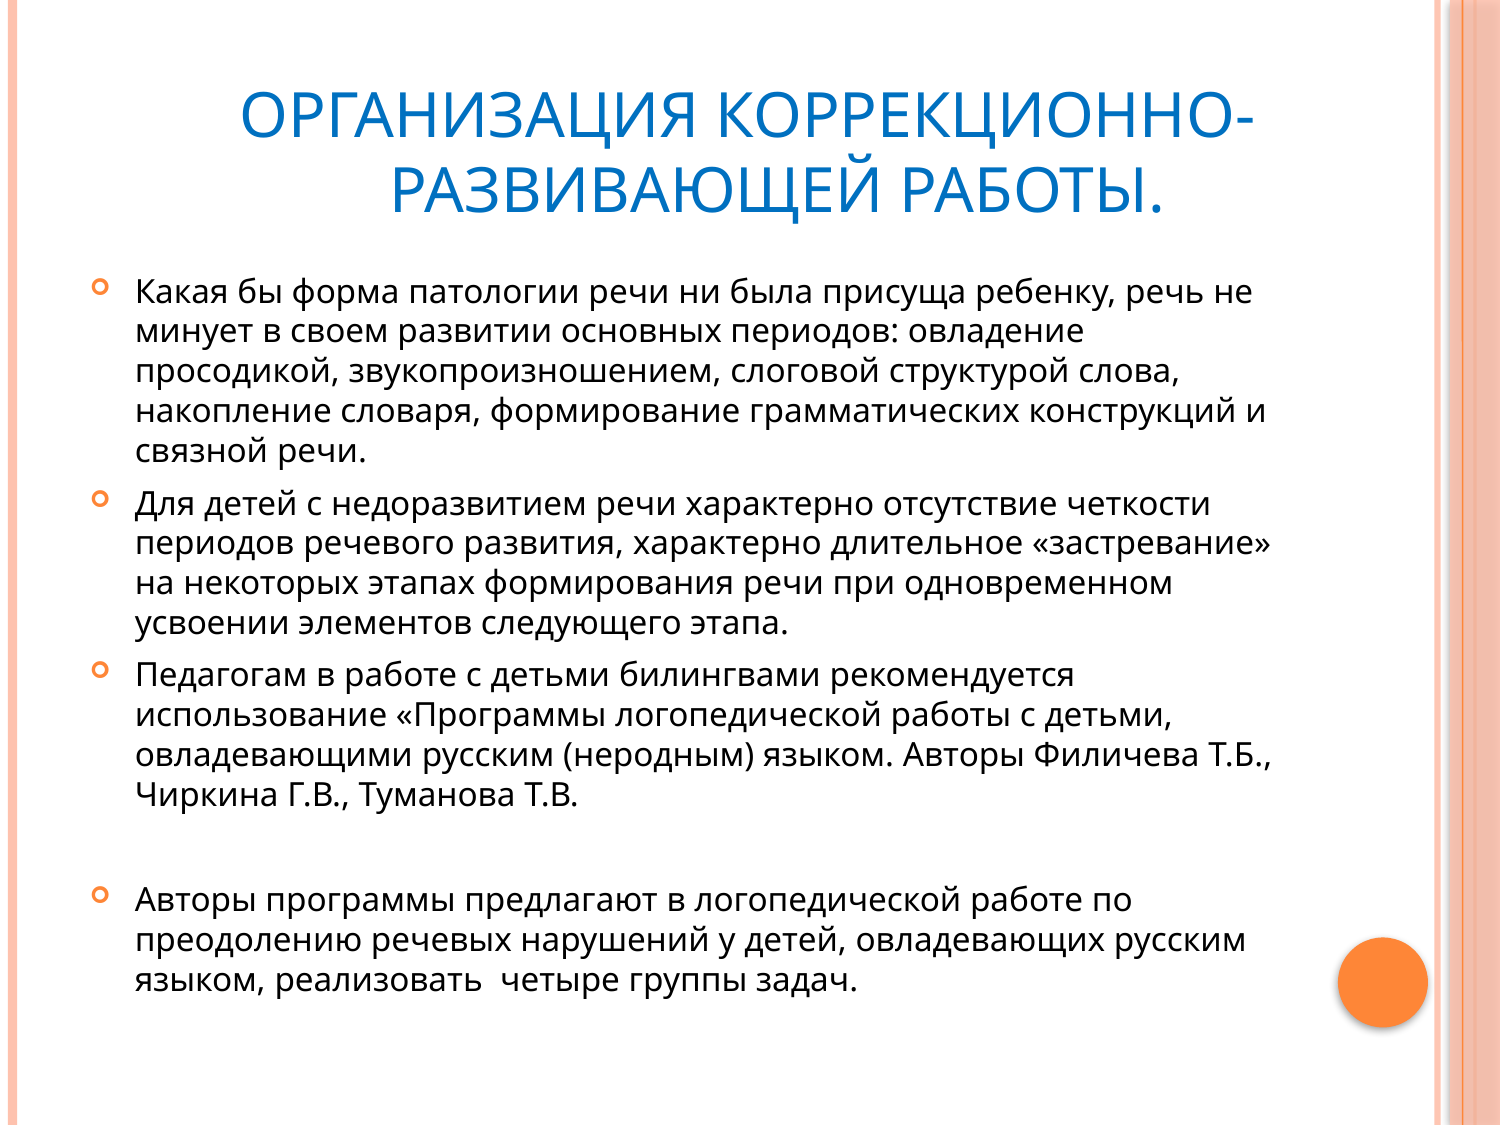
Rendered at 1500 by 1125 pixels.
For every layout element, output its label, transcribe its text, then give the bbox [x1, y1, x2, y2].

title Организация коррекционно- развивающей работы. [75, 45, 1300, 233]
list Какая бы форма патологии речи ни была присуща ребенку, речь не минует в своем развитии основных периодов: овладение просодикой, звукопроизношением, слоговой структурой слова, накопление словаря, формирование грамматических конструкций и связной речи. Для детей с недоразвитием речи характерно отсутствие четкости периодов речевого развития, характерно длительное «застревание» на некоторых этапах формирования речи при одновременном усвоении элементов следующего этапа. Педагогам в работе с детьми билингвами рекомендуется использование «Программы логопедической работы с детьми, овладевающими русским (неродным) языком. Авторы Филичева Т.Б., Чиркина Г.В., Туманова Т.В. Авторы программы предлагают в логопедической работе по преодолению речевых нарушений у детей, овладевающих русским языком, реализовать четыре группы задач. [75, 262, 1300, 1062]
